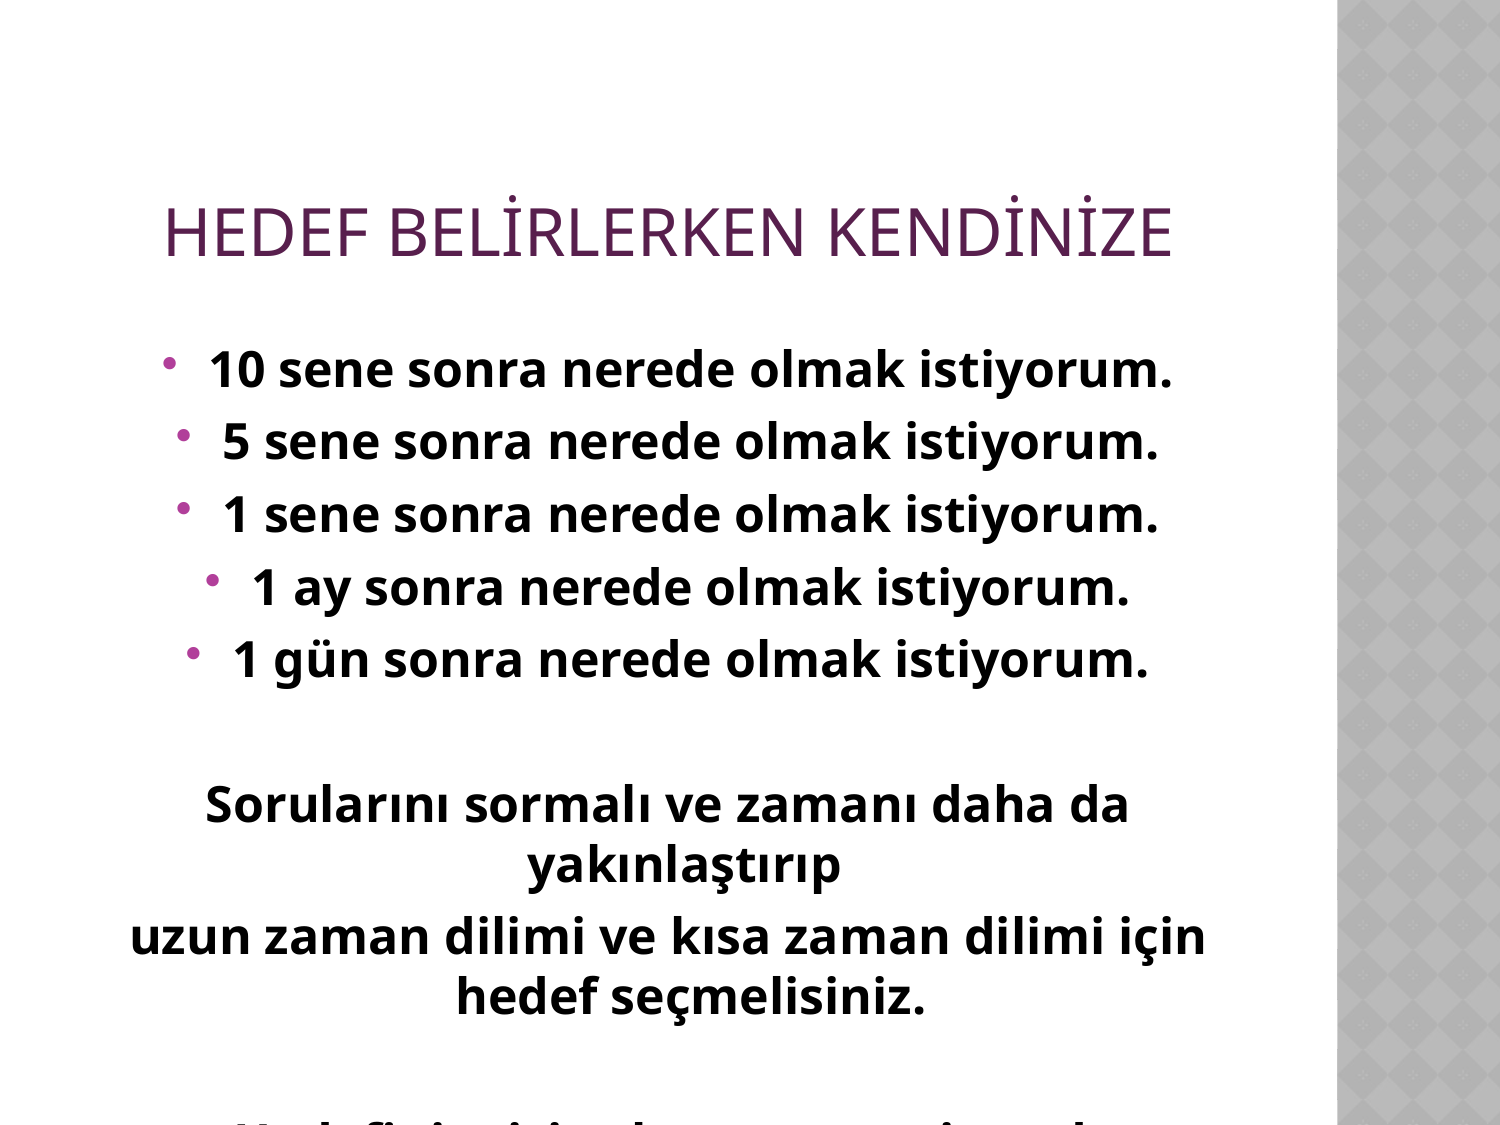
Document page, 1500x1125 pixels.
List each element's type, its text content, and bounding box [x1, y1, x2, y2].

title Hedef belİrlerken kendİnİze [75, 82, 1263, 270]
list 10 sene sonra nerede olmak istiyorum. 5 sene sonra nerede olmak istiyorum. 1 sene sonra nerede olmak istiyorum. 1 ay sonra nerede olmak istiyorum. 1 gün sonra nerede olmak istiyorum. Sorularını sormalı ve zamanı daha da yakınlaştırıp uzun zaman dilimi ve kısa zaman dilimi için hedef seçmelisiniz. Hedefiniz sizi çalışmaya motive eder. [75, 329, 1263, 1125]
